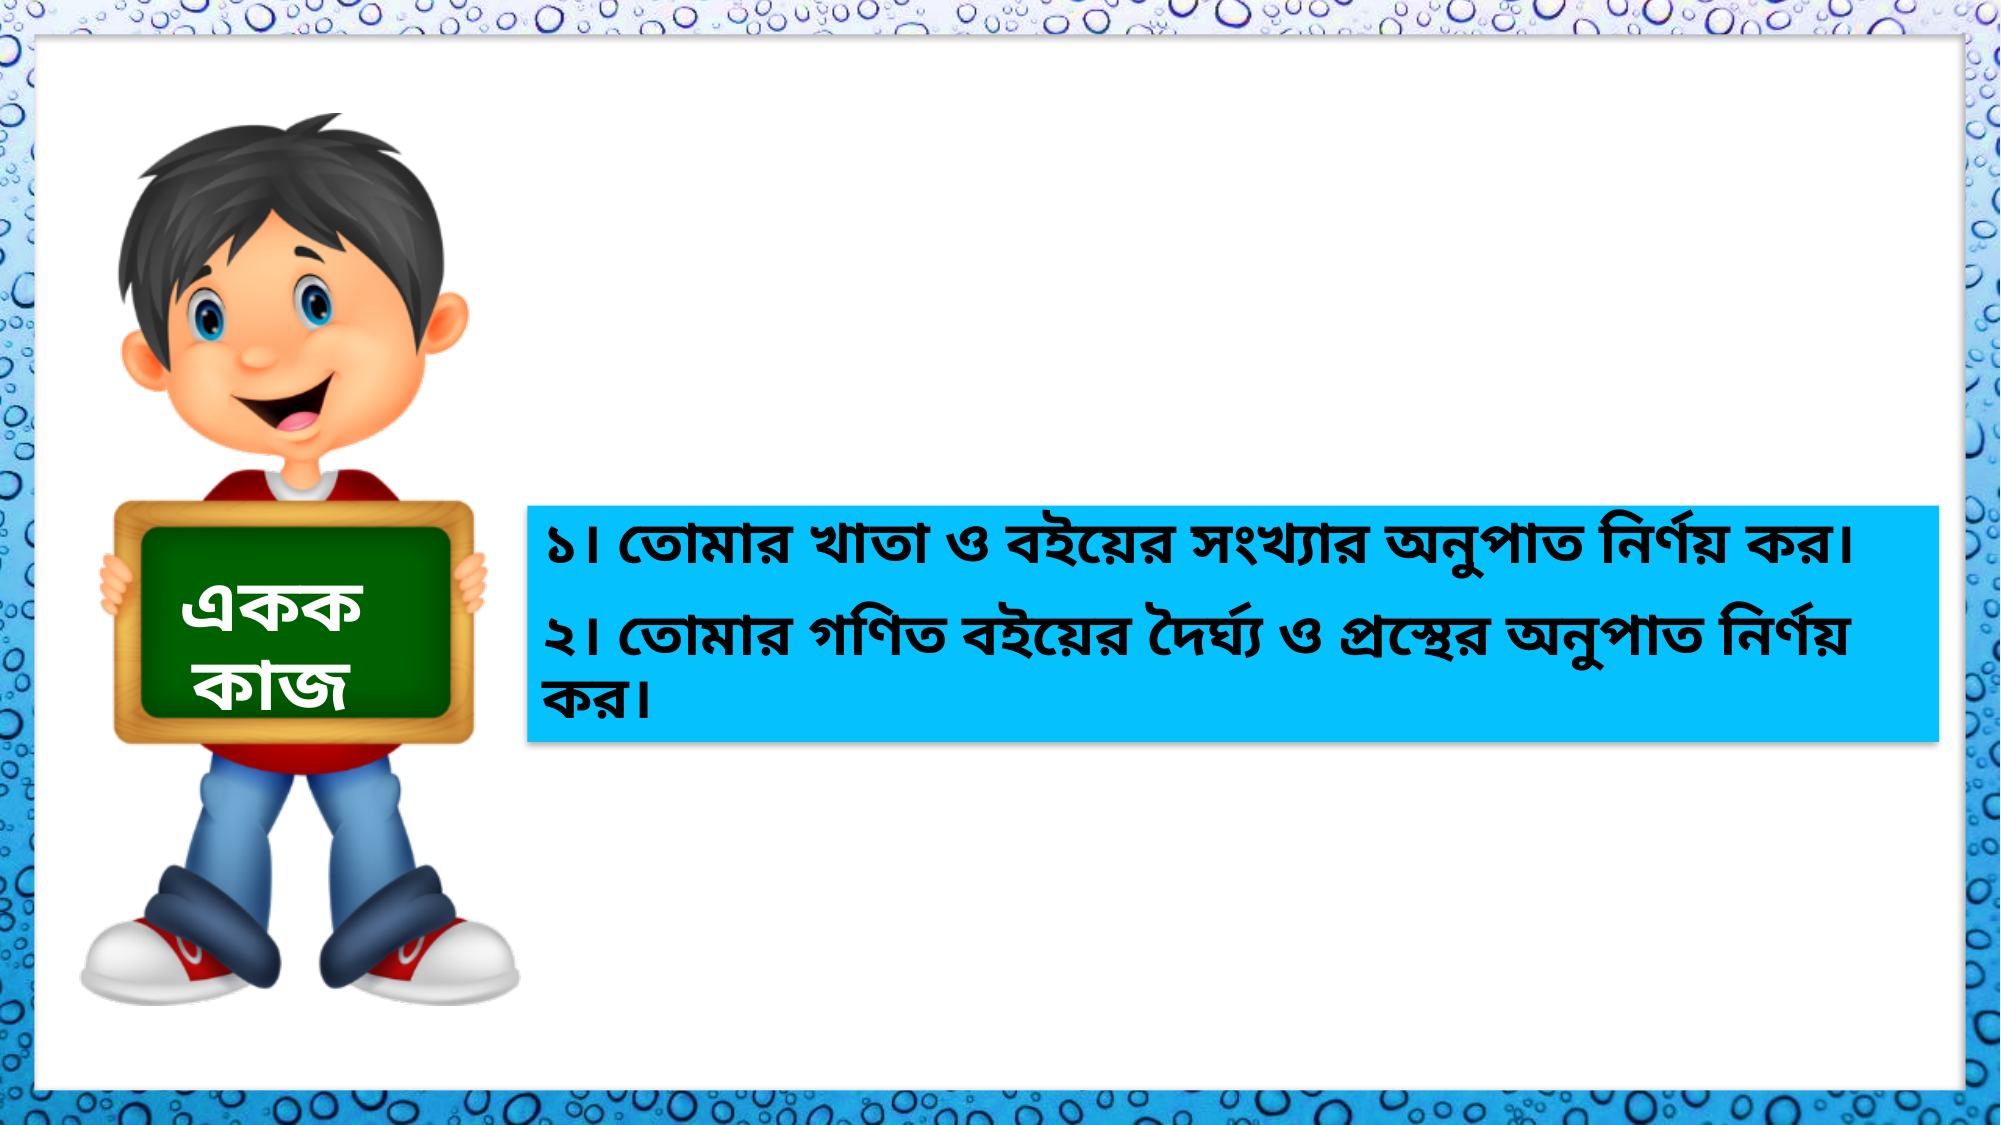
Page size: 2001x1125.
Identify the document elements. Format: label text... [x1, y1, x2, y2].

picture [1412, 1112, 1421, 1120]
picture [0, 0, 2000, 1125]
subtitle ১। তোমার খাতা ও বইয়ের সংখ্যার অনুপাত নির্ণয় কর। ২। তোমার গণিত বইয়ের দৈর্ঘ্য ও প্রস্থের অনুপাত নির্ণয় কর। [532, 505, 1940, 742]
